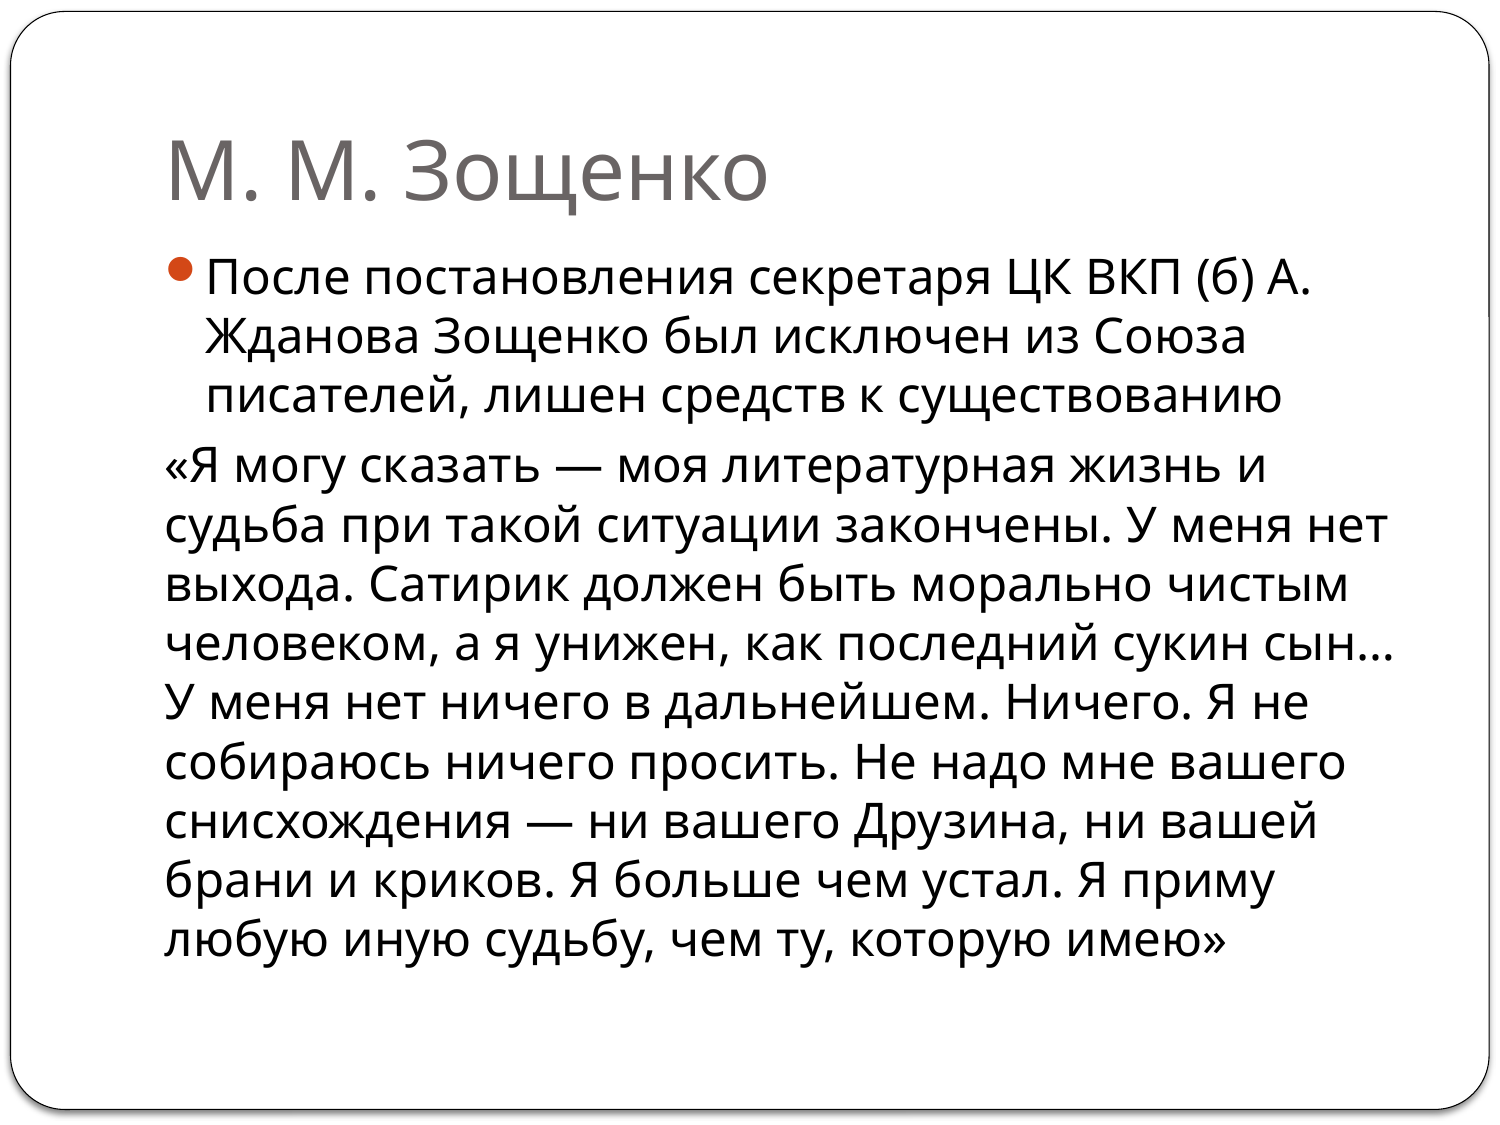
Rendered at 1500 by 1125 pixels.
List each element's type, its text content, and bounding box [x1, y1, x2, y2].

list После постановления секретаря ЦК ВКП (б) А. Жданова Зощенко был исключен из Союза писателей, лишен средств к существованию «Я могу сказать — моя литературная жизнь и судьба при такой ситуации закончены. У меня нет выхода. Сатирик должен быть морально чистым человеком, а я унижен, как последний сукин сын… У меня нет ничего в дальнейшем. Ничего. Я не собираюсь ничего просить. Не надо мне вашего снисхождения — ни вашего Друзина, ни вашей брани и криков. Я больше чем устал. Я приму любую иную судьбу, чем ту, которую имею» [150, 237, 1425, 988]
title М. М. Зощенко [150, 45, 1425, 233]
